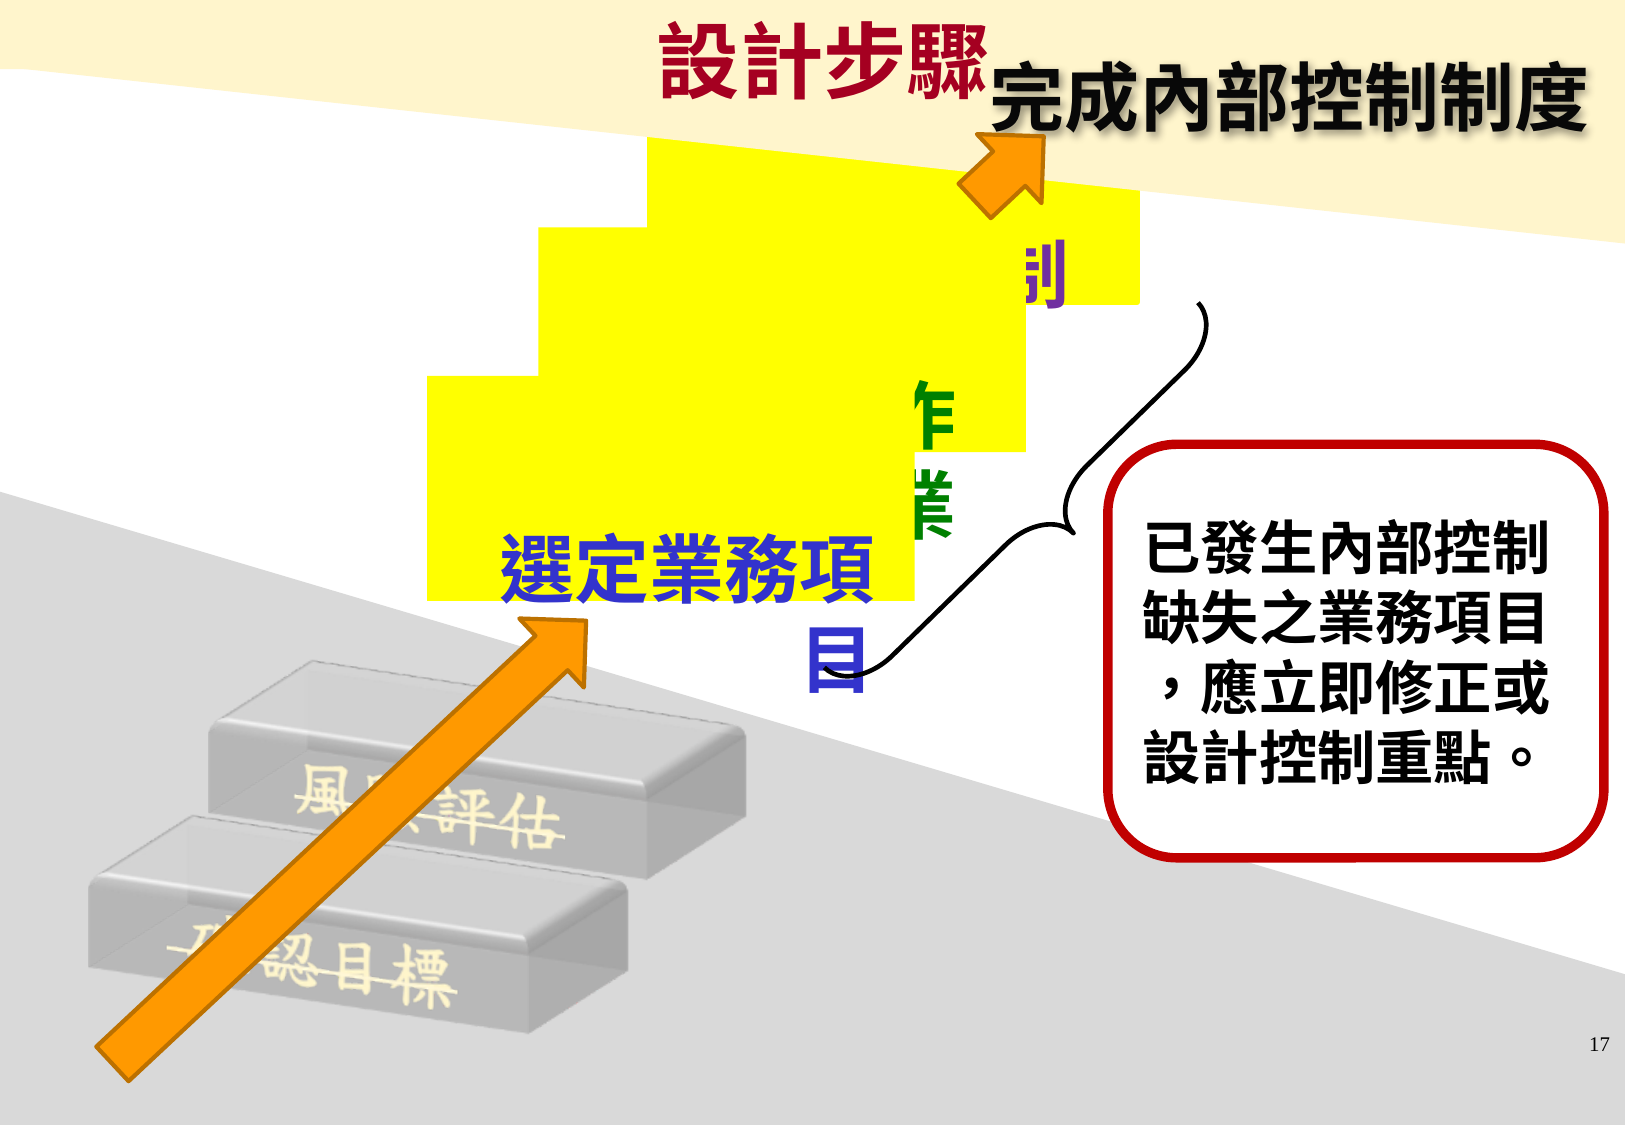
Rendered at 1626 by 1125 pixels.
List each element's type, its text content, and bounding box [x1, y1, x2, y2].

text_box 已發生內部控制缺失之業務項目 ，應立即修正或設計控制重點。 [1109, 442, 1602, 489]
text_box [425, 374, 917, 489]
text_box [0, 491, 1625, 1125]
text_box [1007, 302, 1208, 489]
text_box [1031, 255, 1138, 327]
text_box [457, 255, 1027, 468]
picture [0, 654, 749, 1037]
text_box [0, 0, 1625, 244]
